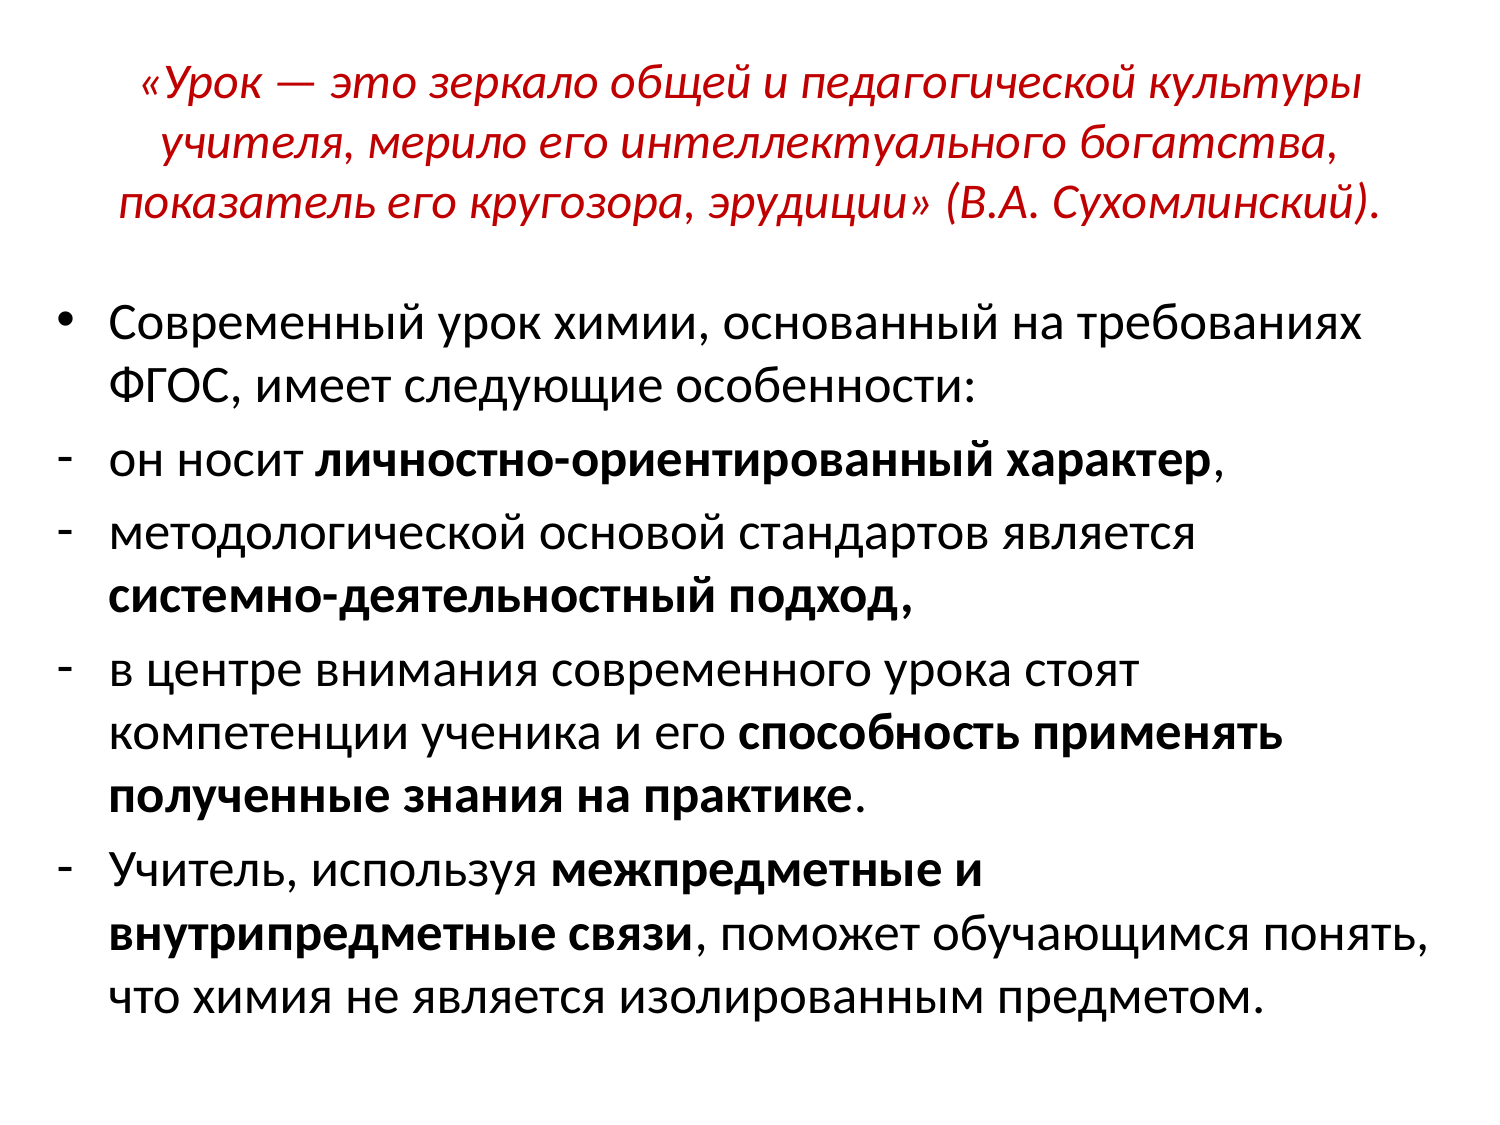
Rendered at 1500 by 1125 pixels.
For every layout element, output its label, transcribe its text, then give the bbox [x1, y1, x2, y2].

list Современный урок химии, основанный на требованиях ФГОС, имеет следующие особенности: он носит личностно-ориентированный характер, методологической основой стандартов является системно-деятельностный подход, в центре внимания современного урока стоят компетенции ученика и его способность применять полученные знания на практике. Учитель, используя межпредметные и внутрипредметные связи, поможет обучающимся понять, что химия не является изолированным предметом. [41, 278, 1447, 1083]
title «Урок — это зеркало общей и педагогической культуры учителя, мерило его интеллектуального богатства, показатель его кругозора, эрудиции» (В.А. Сухомлинский). [75, 45, 1425, 233]
